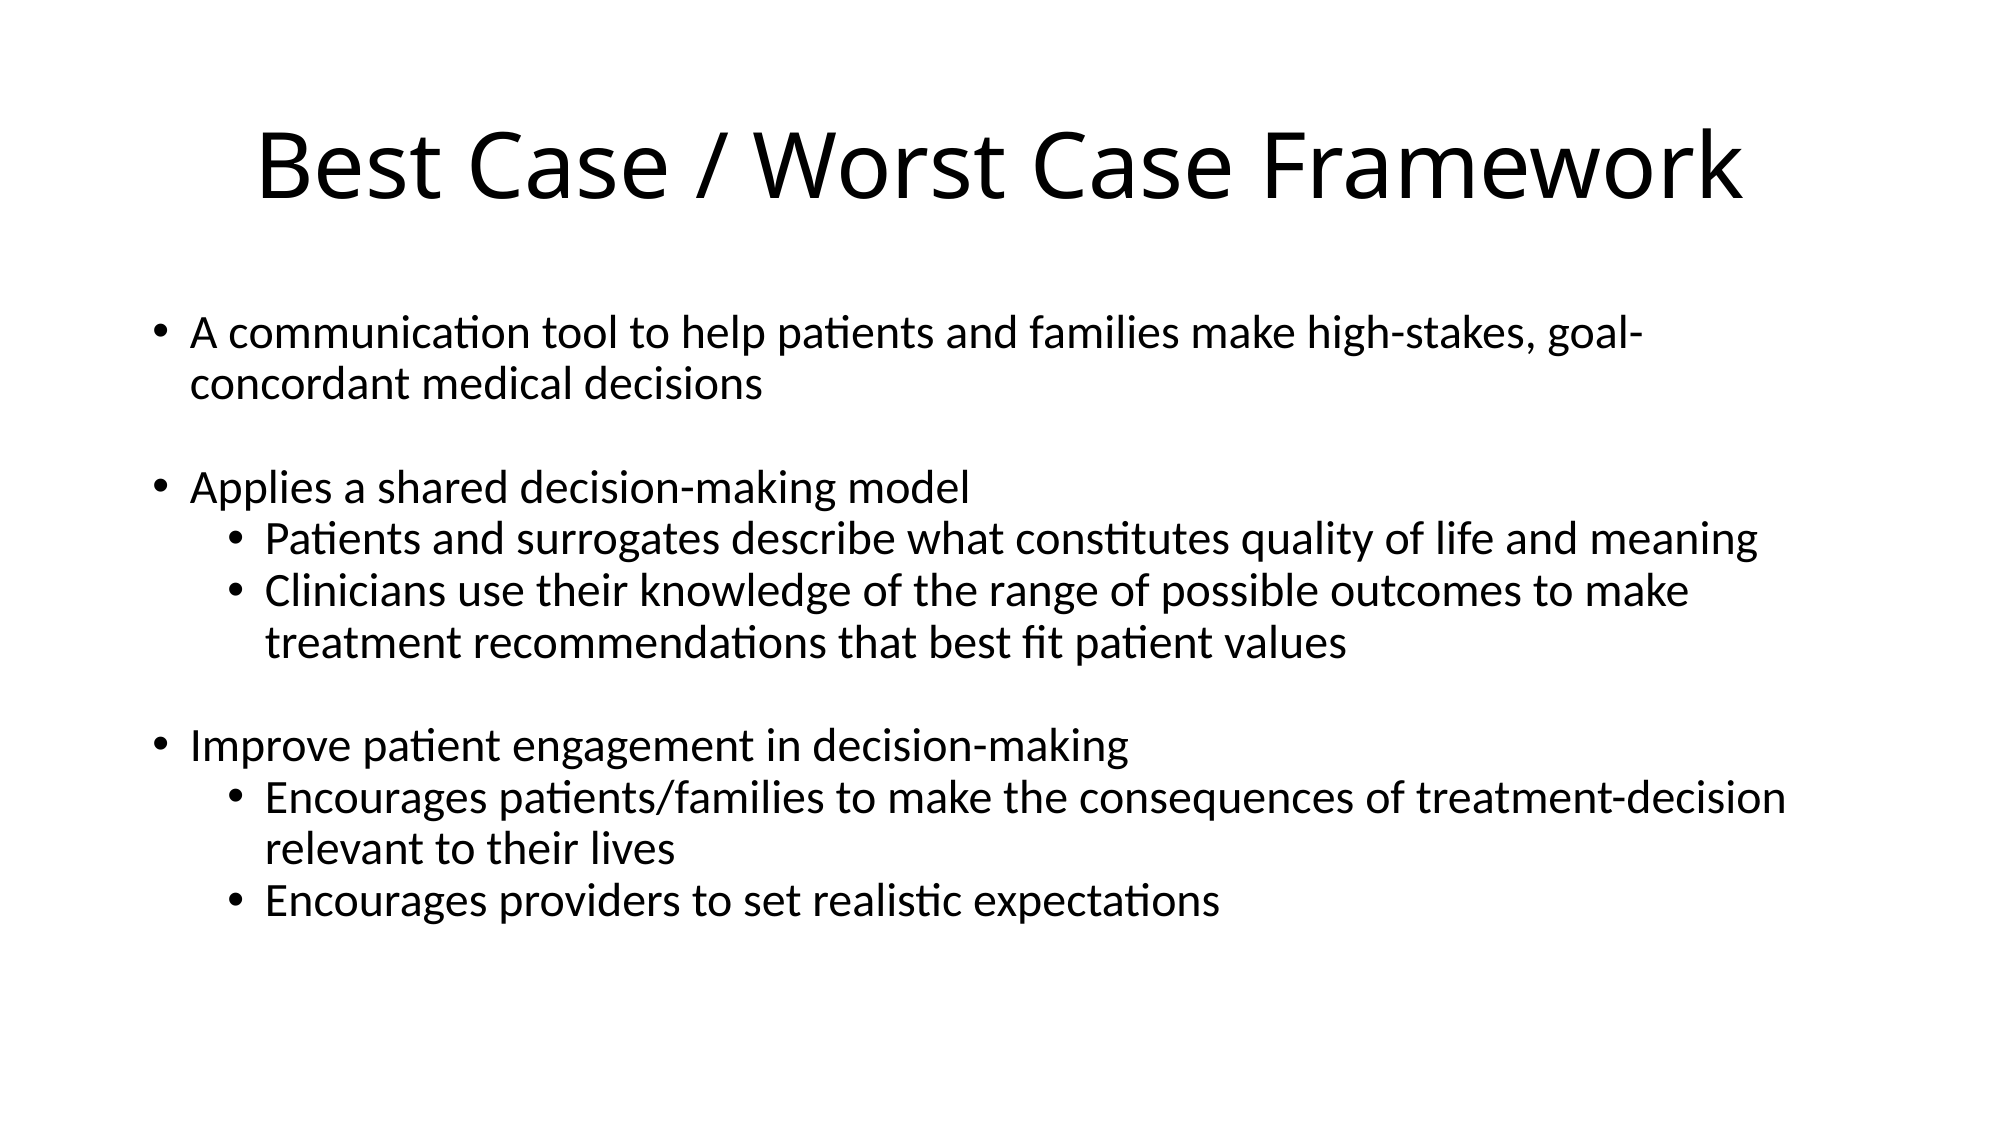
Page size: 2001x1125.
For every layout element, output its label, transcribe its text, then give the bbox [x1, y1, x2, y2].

title Best Case / Worst Case Framework [137, 59, 1863, 278]
list A communication tool to help patients and families make high-stakes, goal-concordant medical decisions Applies a shared decision-making model Patients and surrogates describe what constitutes quality of life and meaning Clinicians use their knowledge of the range of possible outcomes to make treatment recommendations that best fit patient values Improve patient engagement in decision-making Encourages patients/families to make the consequences of treatment-decision relevant to their lives Encourages providers to set realistic expectations [137, 299, 1863, 1014]
